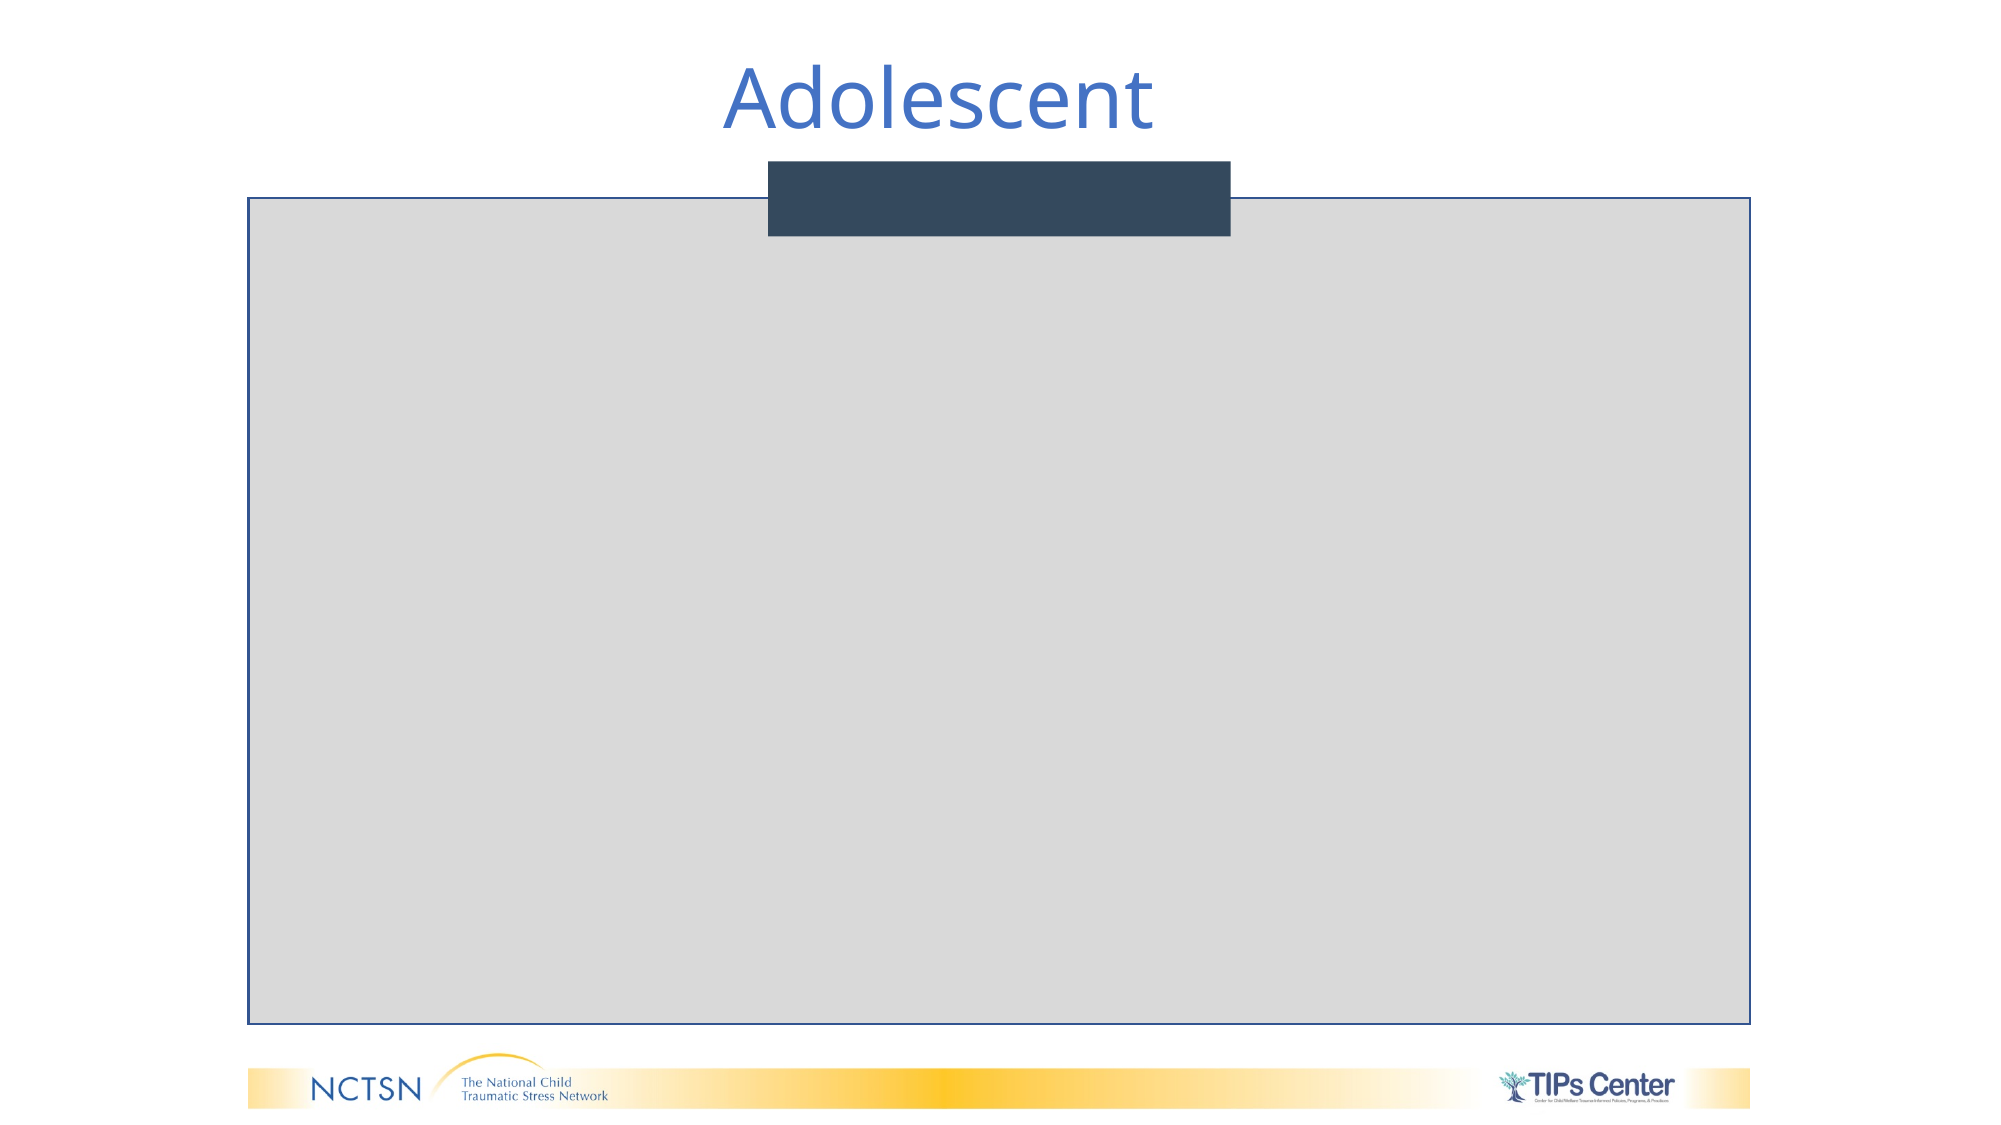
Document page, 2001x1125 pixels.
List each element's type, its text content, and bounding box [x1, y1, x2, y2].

text_box [767, 160, 1232, 237]
title Adolescent [708, 48, 1291, 154]
picture [248, 1043, 1750, 1125]
text_box [247, 197, 1751, 1025]
